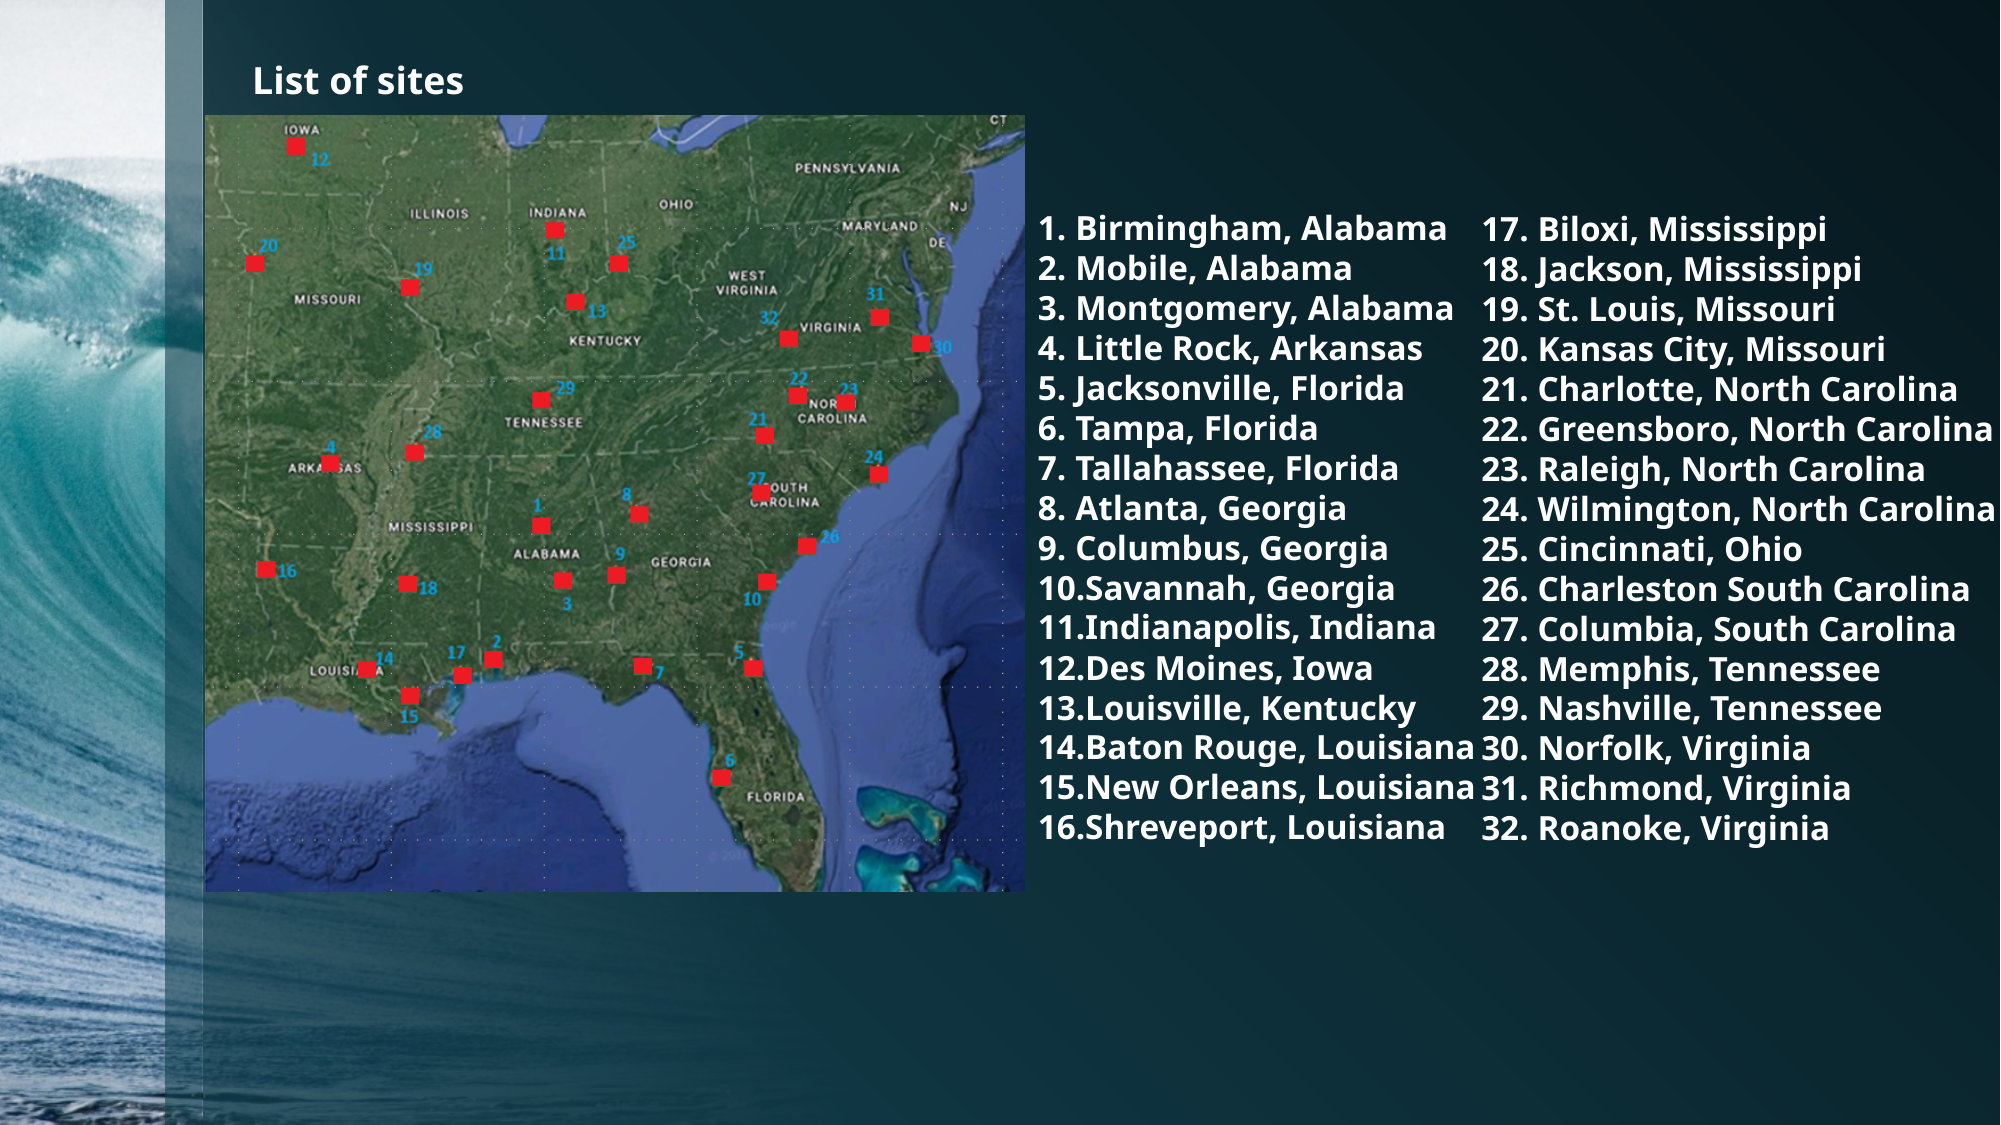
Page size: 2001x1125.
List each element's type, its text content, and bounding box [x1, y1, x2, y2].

picture [0, 0, 2000, 1125]
text_box List of sites [237, 49, 1624, 109]
text_box Birmingham, Alabama Mobile, Alabama Montgomery, Alabama Little Rock, Arkansas Jacksonville, Florida Tampa, Florida Tallahassee, Florida Atlanta, Georgia Columbus, Georgia Savannah, Georgia Indianapolis, Indiana Des Moines, Iowa Louisville, Kentucky Baton Rouge, Louisiana New Orleans, Louisiana Shreveport, Louisiana [917, 132, 1709, 922]
text_box Biloxi, Mississippi Jackson, Mississippi St. Louis, Missouri Kansas City, Missouri Charlotte, North Carolina Greensboro, North Carolina Raleigh, North Carolina Wilmington, North Carolina Cincinnati, Ohio Charleston South Carolina Columbia, South Carolina Memphis, Tennessee Nashville, Tennessee Norfolk, Virginia Richmond, Virginia Roanoke, Virginia [1466, 161, 2000, 855]
